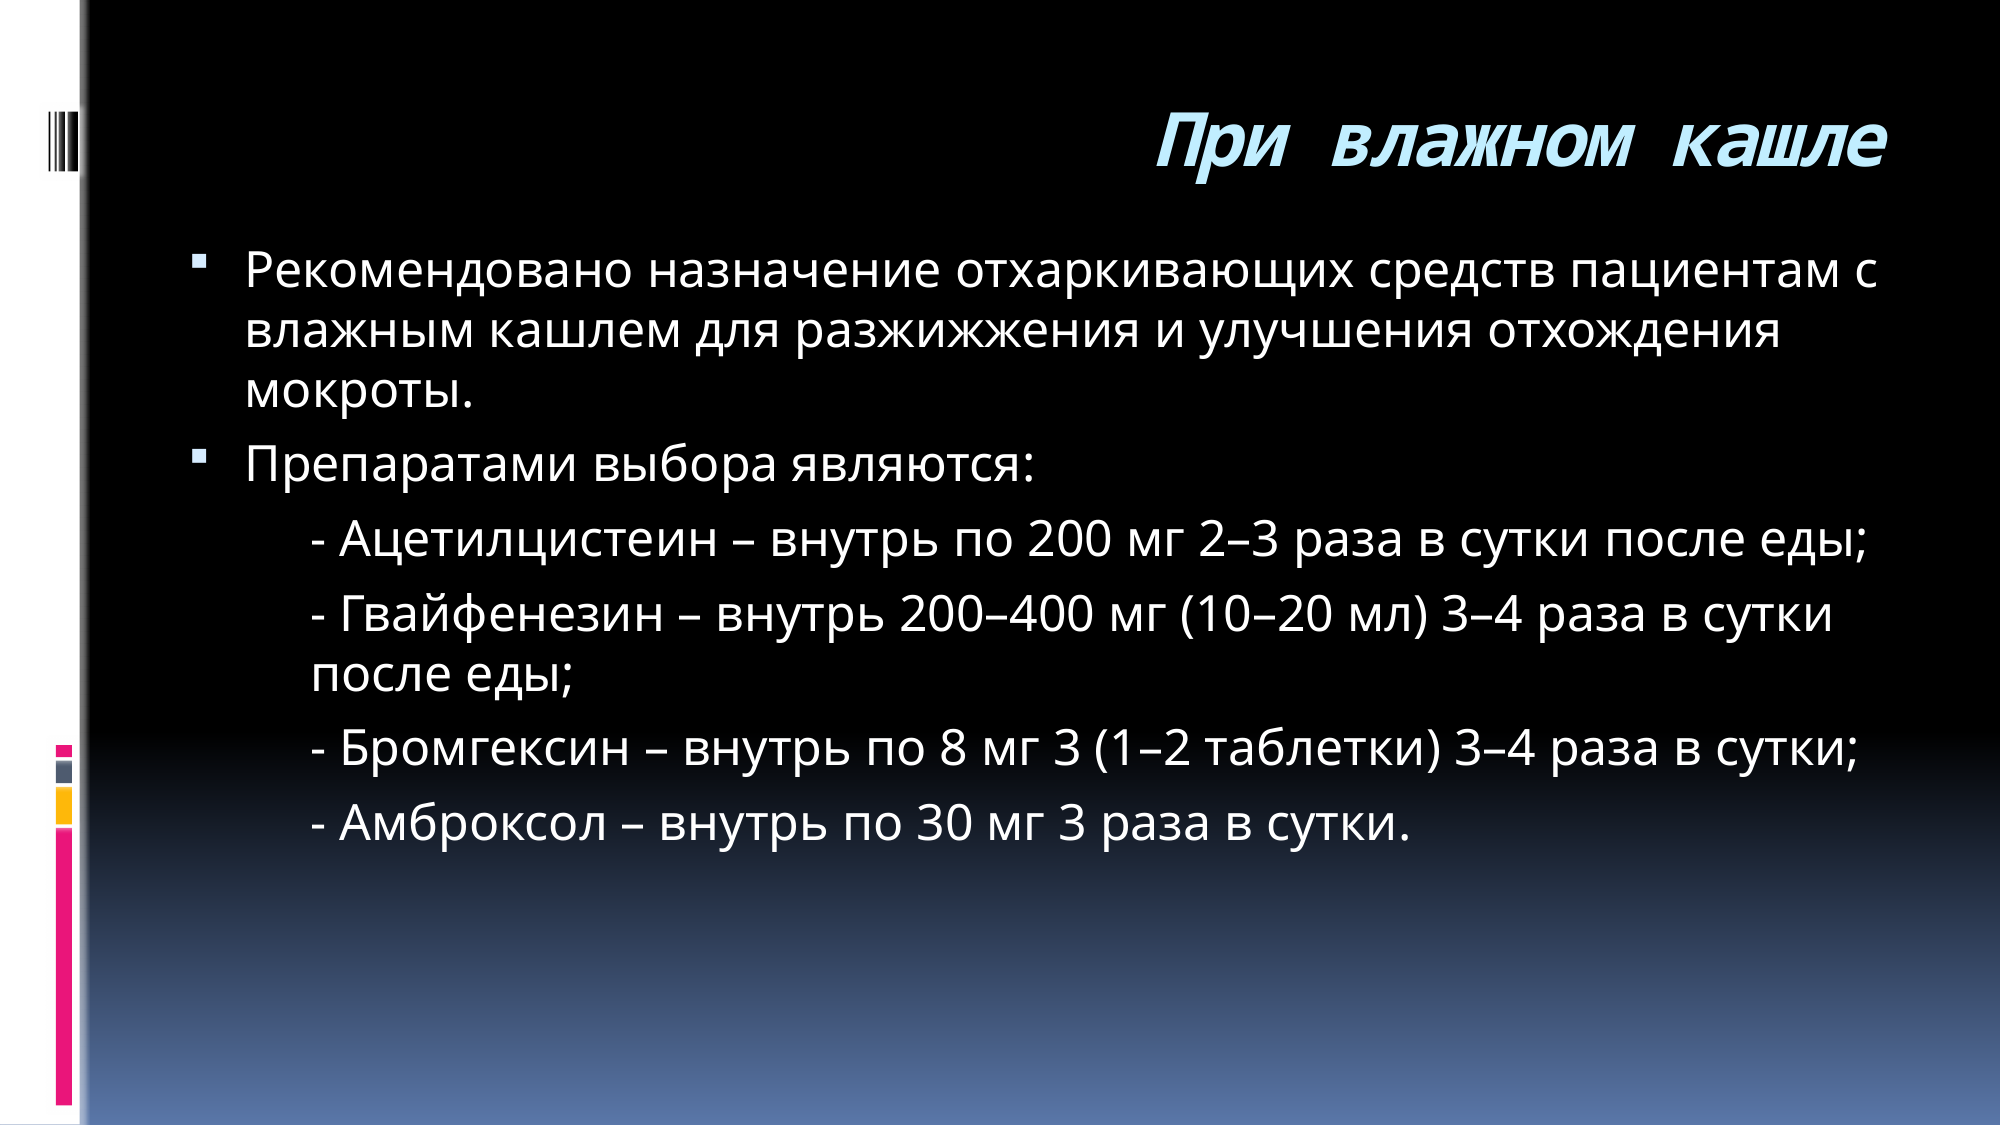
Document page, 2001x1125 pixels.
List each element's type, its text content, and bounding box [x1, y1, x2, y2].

title При влажном кашле [200, 84, 1900, 194]
list Рекомендовано назначение отхаркивающих средств пациентам с влажным кашлем для разжижжения и улучшения отхождения мокроты. Препаратами выбора являются: - Ацетилцистеин – внутрь по 200 мг 2–3 раза в сутки после еды; - Гвайфенезин – внутрь 200–400 мг (10–20 мл) 3–4 раза в сутки после еды; - Бромгексин – внутрь по 8 мг 3 (1–2 таблетки) 3–4 раза в сутки; - Амброксол – внутрь по 30 мг 3 раза в сутки. [162, 229, 1943, 1043]
